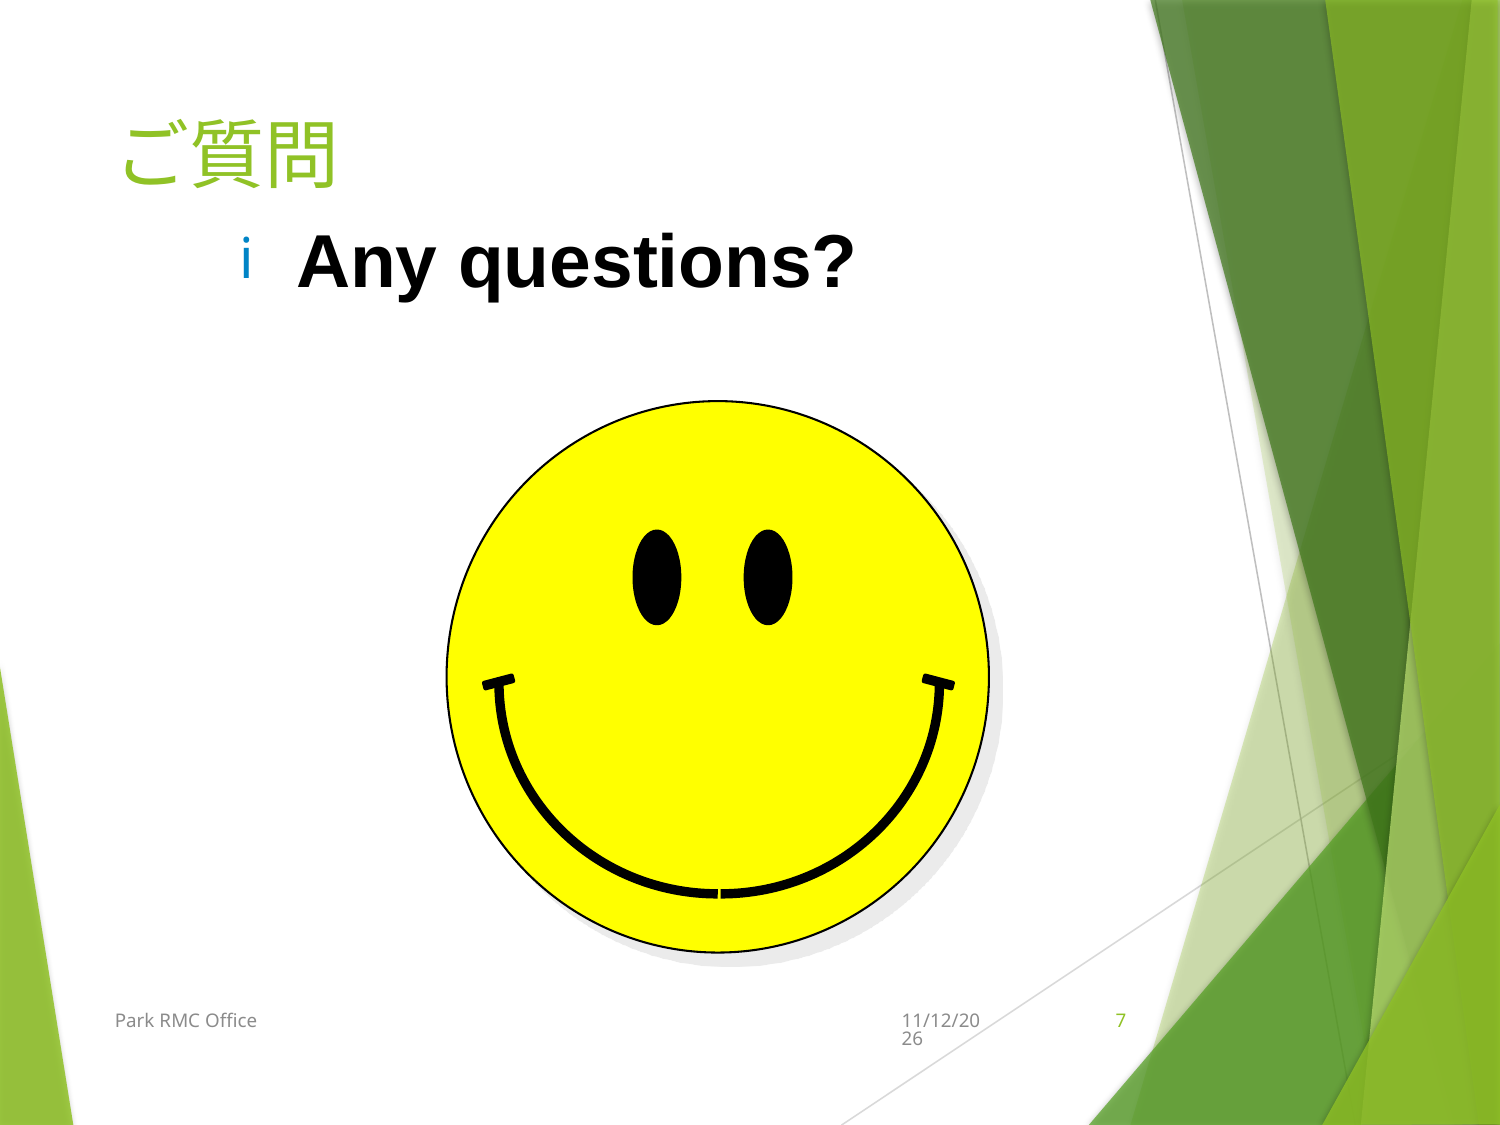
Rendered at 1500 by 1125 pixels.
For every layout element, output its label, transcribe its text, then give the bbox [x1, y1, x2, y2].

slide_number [886, 991, 999, 1051]
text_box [446, 400, 990, 954]
text_box Any questions? [224, 204, 1263, 380]
title ご質問 [99, 99, 1142, 317]
slide_number 7 [1057, 991, 1142, 1051]
footer Park RMC Office [99, 991, 859, 1051]
